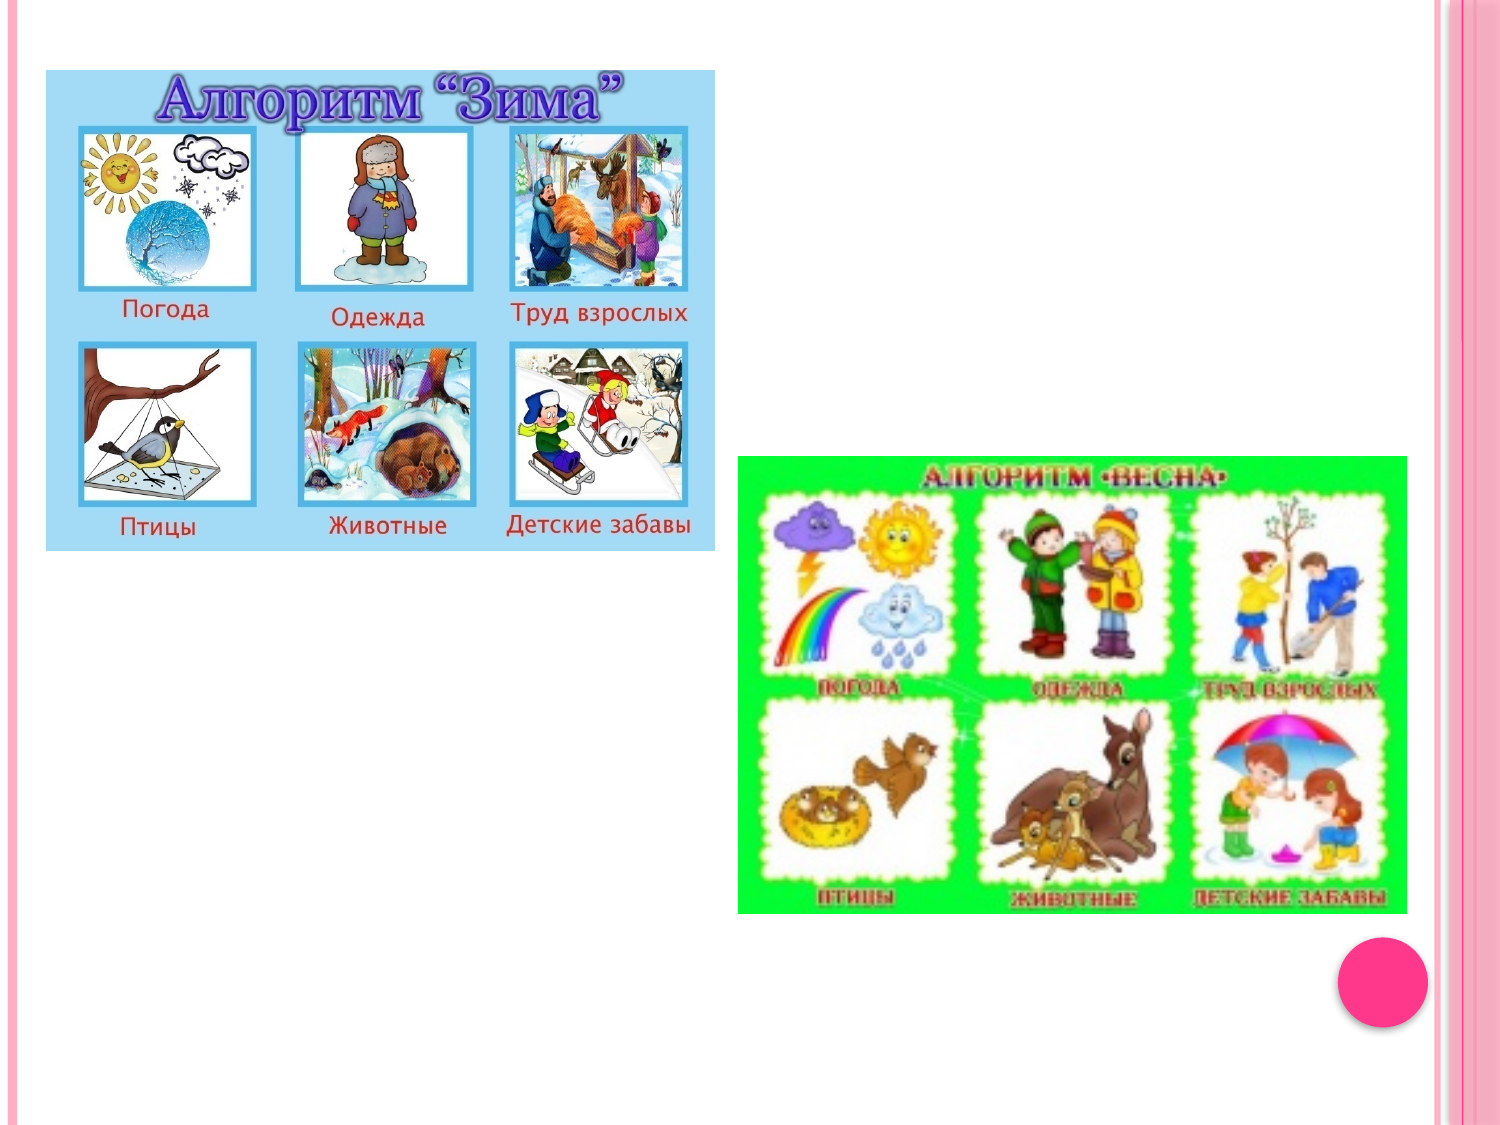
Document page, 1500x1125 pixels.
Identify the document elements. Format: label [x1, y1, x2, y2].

picture [737, 456, 1407, 915]
picture [46, 69, 716, 552]
